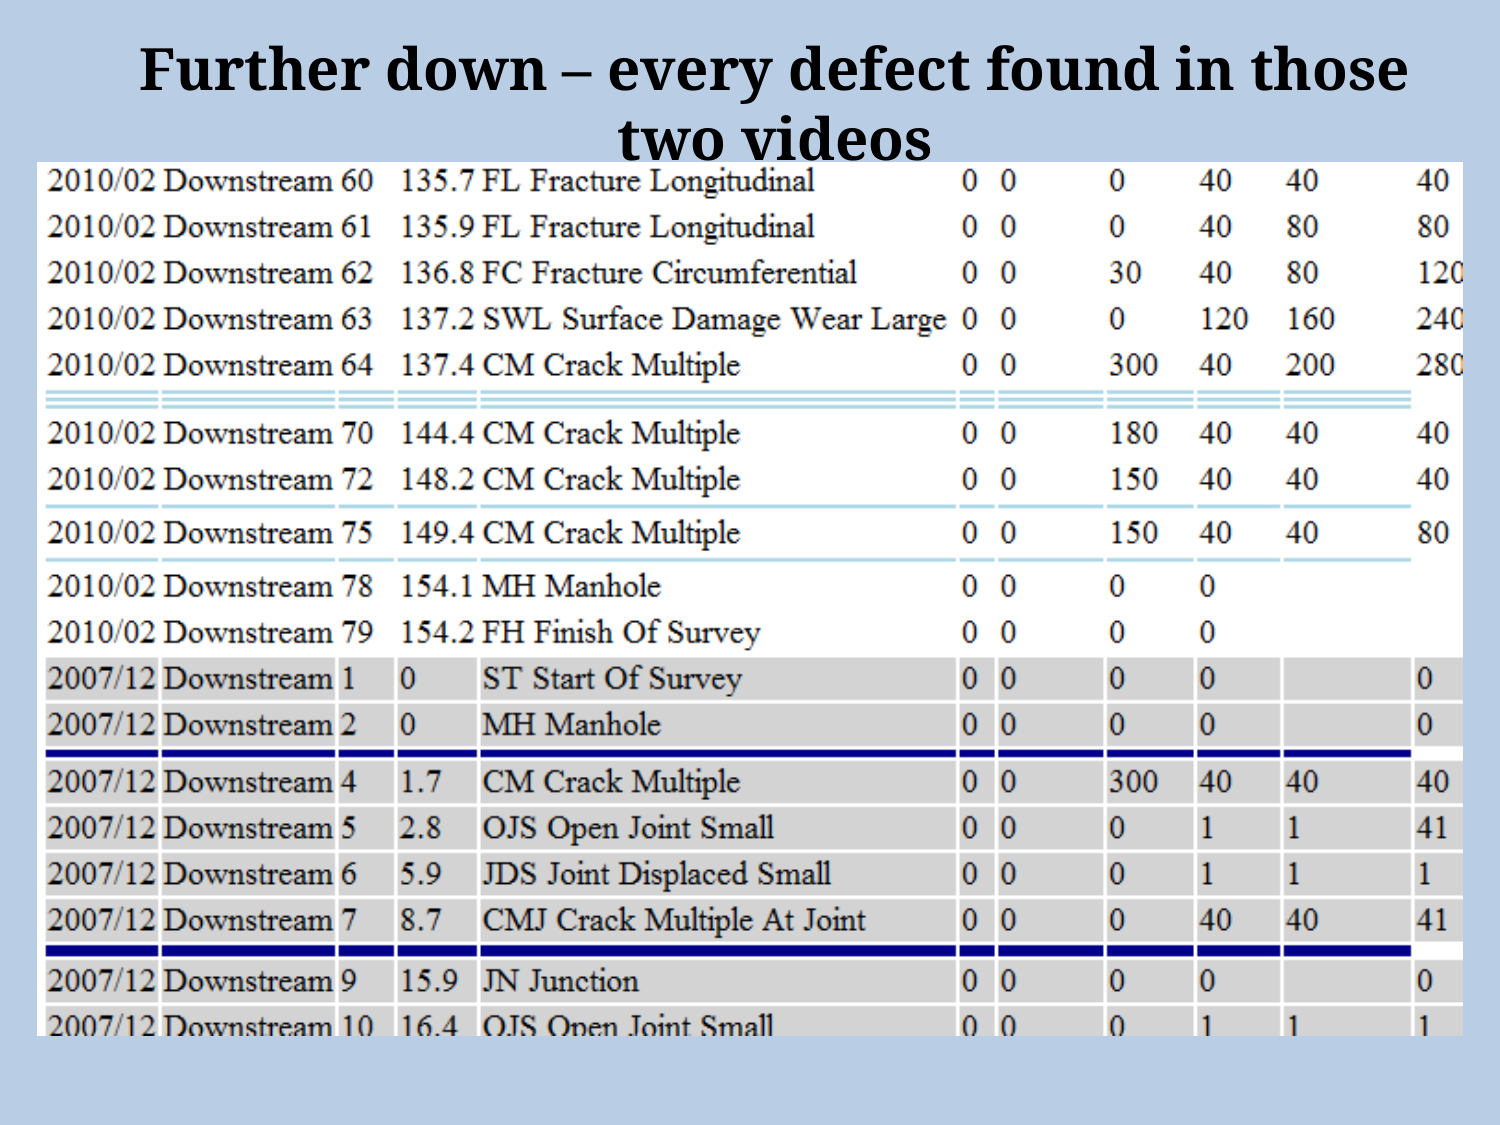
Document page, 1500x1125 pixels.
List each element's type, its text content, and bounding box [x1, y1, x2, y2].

text_box Further down – every defect found in those two videos [75, 24, 1475, 180]
picture [37, 162, 1463, 1036]
